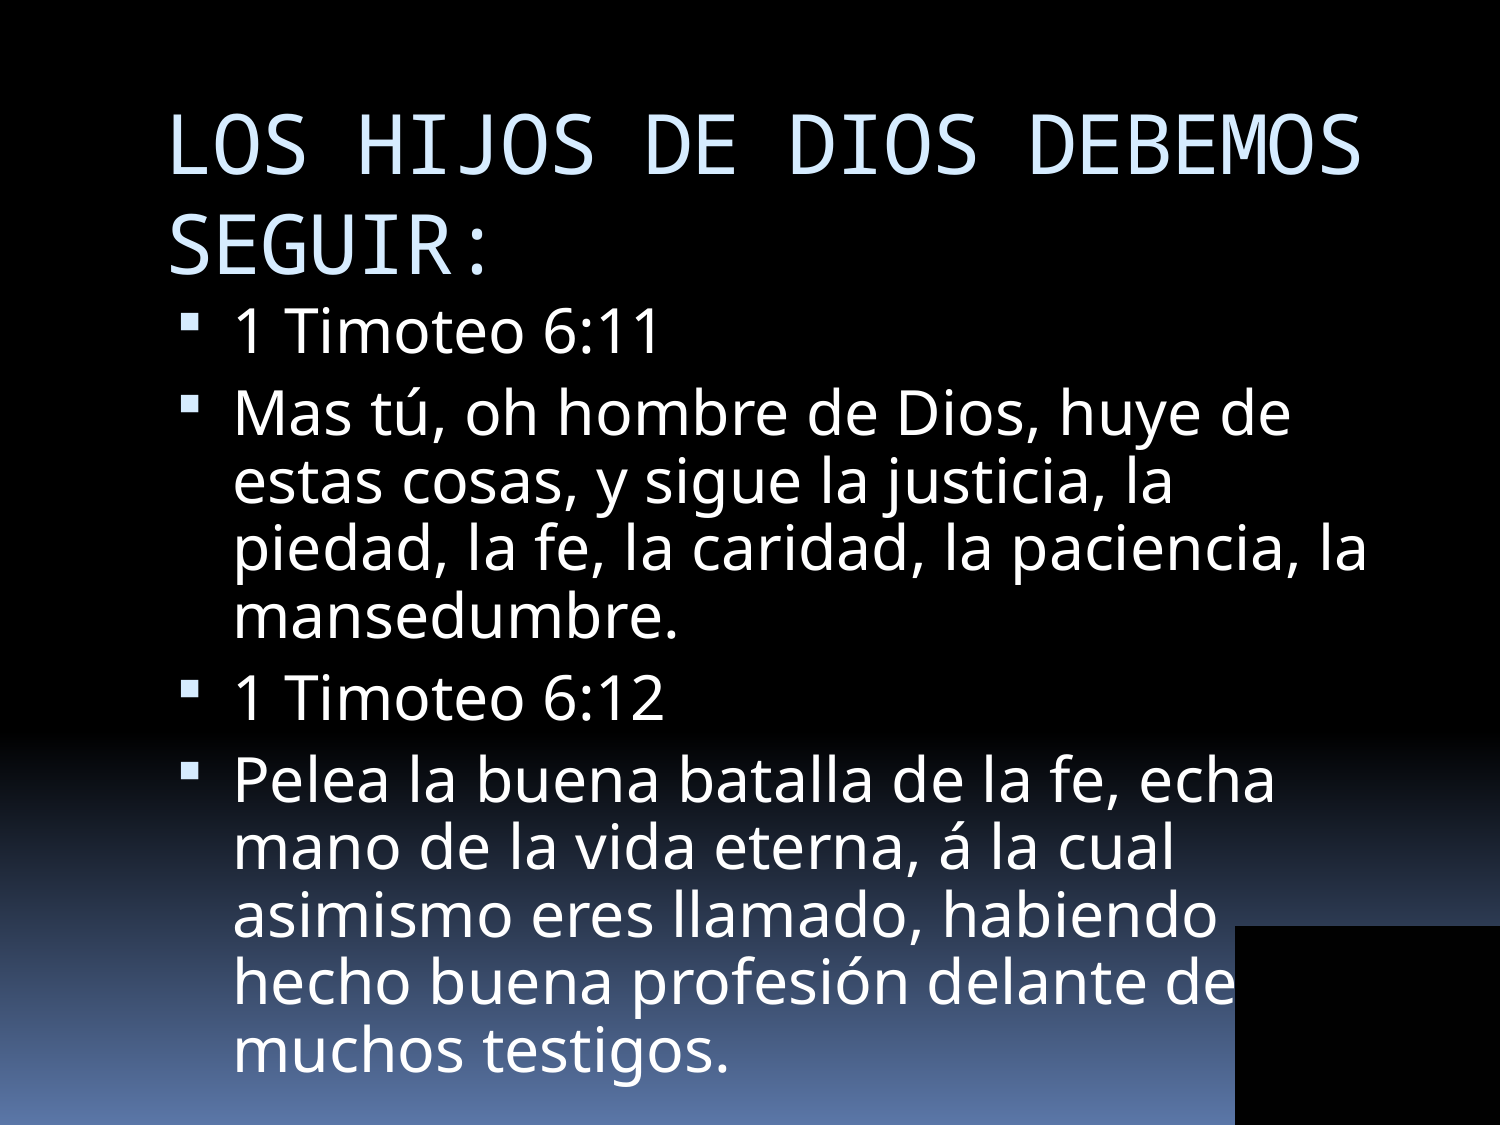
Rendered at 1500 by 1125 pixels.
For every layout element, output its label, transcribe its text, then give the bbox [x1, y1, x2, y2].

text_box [1233, 925, 1500, 1125]
list 1 Timoteo 6:11 Mas tú, oh hombre de Dios, huye de estas cosas, y sigue la justicia, la piedad, la fe, la caridad, la paciencia, la mansedumbre. 1 Timoteo 6:12 Pelea la buena batalla de la fe, echa mano de la vida eterna, á la cual asimismo eres llamado, habiendo hecho buena profesión delante de muchos testigos. [150, 292, 1425, 1043]
title LOS HIJOS DE DIOS DEBEMOS SEGUIR: [150, 83, 1425, 234]
